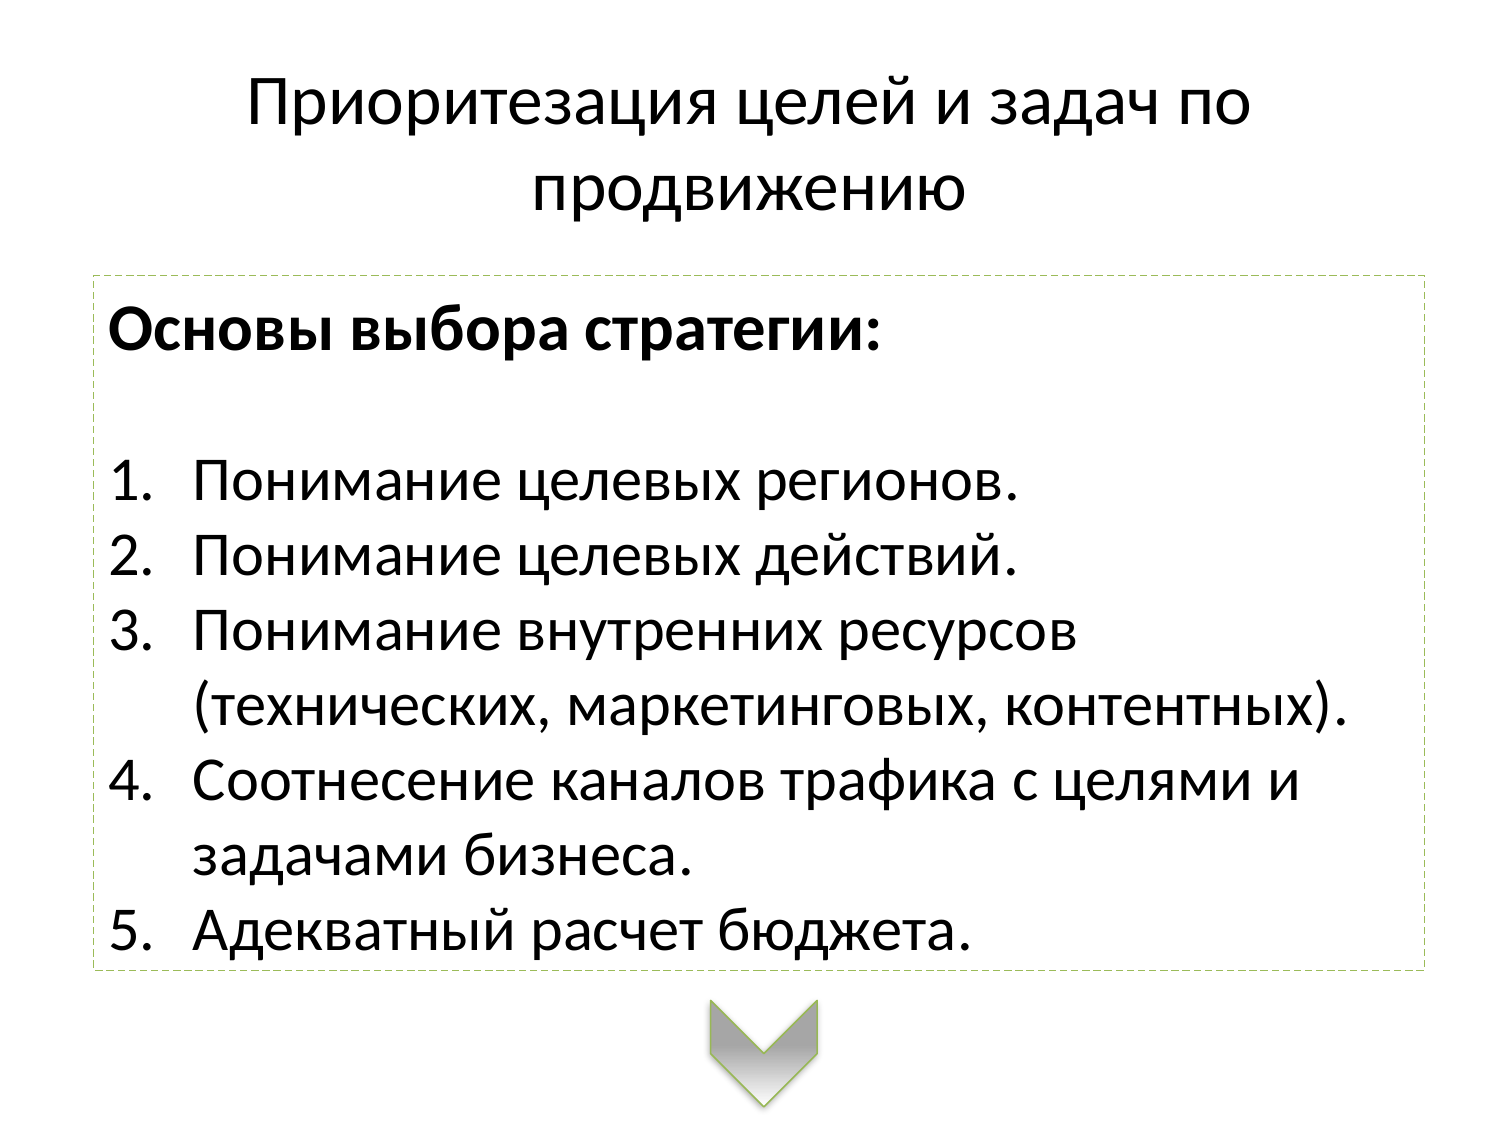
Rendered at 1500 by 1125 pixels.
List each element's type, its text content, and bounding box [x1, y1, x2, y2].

text_box [709, 999, 818, 1108]
text_box [75, 247, 1406, 365]
title Приоритезация целей и задач по продвижению [75, 45, 1425, 233]
text_box Основы выбора стратегии: Понимание целевых регионов. Понимание целевых действий. Понимание внутренних ресурсов (технических, маркетинговых, контентных). Соотнесение каналов трафика с целями и задачами бизнеса. Адекватный расчет бюджета. [93, 275, 1425, 971]
